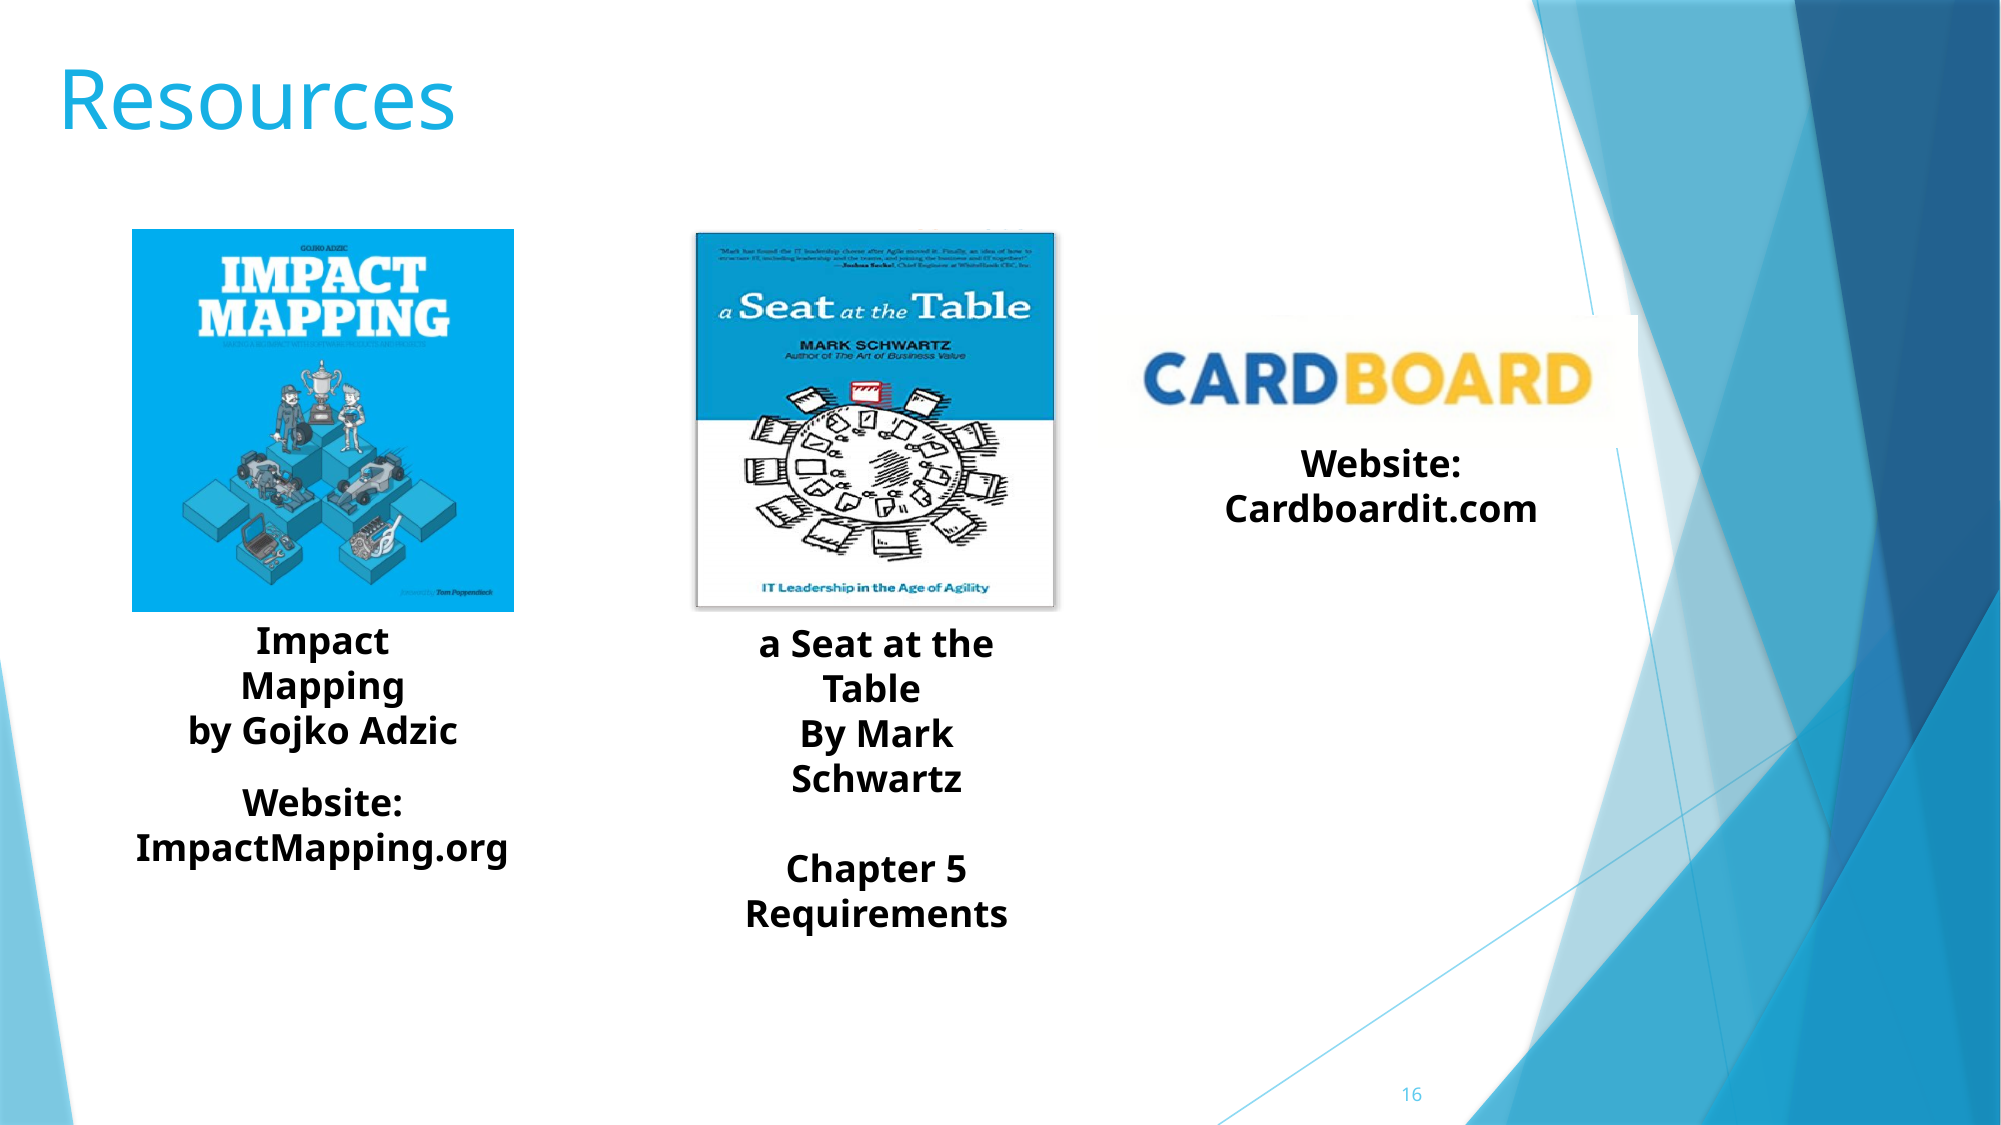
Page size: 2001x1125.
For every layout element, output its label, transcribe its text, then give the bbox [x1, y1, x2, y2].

picture [688, 229, 1065, 613]
picture [198, 299, 414, 337]
picture [184, 360, 454, 582]
slide_number 16 [1325, 1065, 1438, 1125]
picture [414, 299, 450, 337]
text_box a Seat at the Table By Mark Schwartz Chapter 5 Requirements [717, 621, 1036, 942]
picture [1097, 315, 1638, 448]
text_box Website: ImpactMapping.org [67, 771, 579, 877]
text_box Impact Mapping by Gojko Adzic [164, 621, 482, 760]
title Resources [42, 38, 1221, 200]
picture [322, 256, 427, 293]
picture [222, 256, 323, 293]
text_box Website: Cardboardit.com [1125, 455, 1637, 538]
